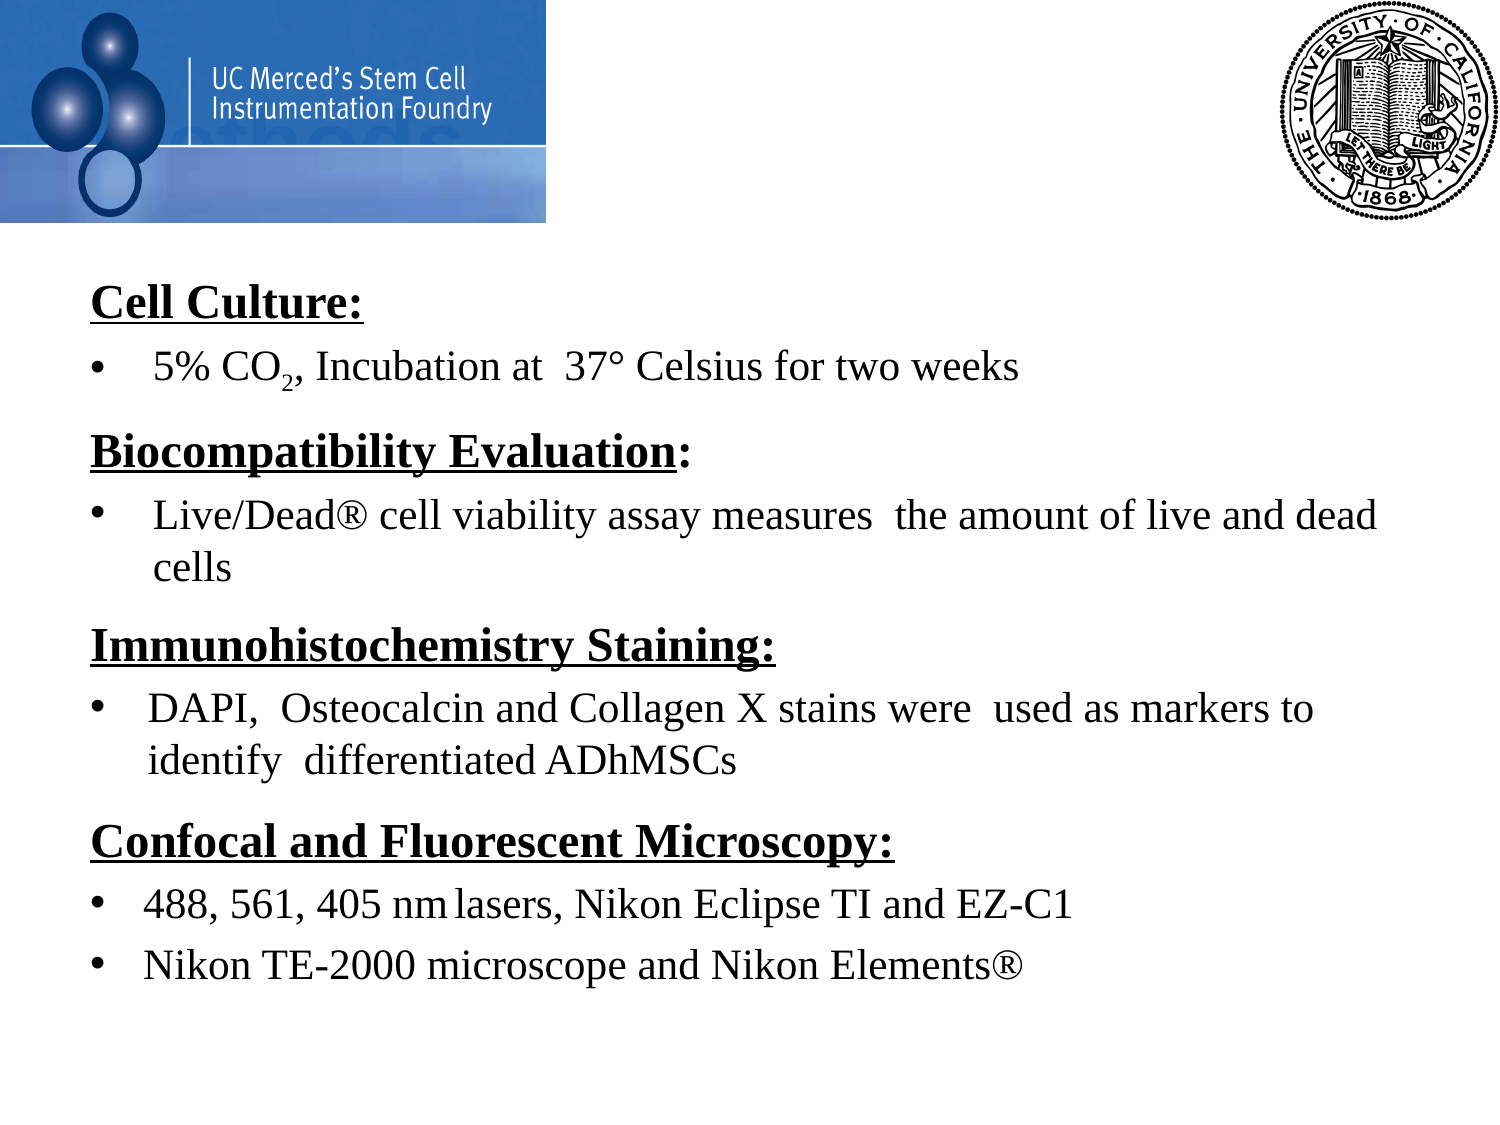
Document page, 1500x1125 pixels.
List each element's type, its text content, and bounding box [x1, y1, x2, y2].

picture [1277, 0, 1500, 223]
list Cell Culture: 5% CO2, Incubation at 37° Celsius for two weeks Biocompatibility Evaluation: Live/Dead® cell viability assay measures the amount of live and dead cells Immunohistochemistry Staining: DAPI, Osteocalcin and Collagen X stains were used as markers to identify differentiated ADhMSCs Confocal and Fluorescent Microscopy: 488, 561, 405 nm lasers, Nikon Eclipse TI and EZ-C1 Nikon TE-2000 microscope and Nikon Elements® [75, 262, 1425, 1005]
title Methods [75, 45, 1425, 233]
picture [0, 0, 547, 223]
